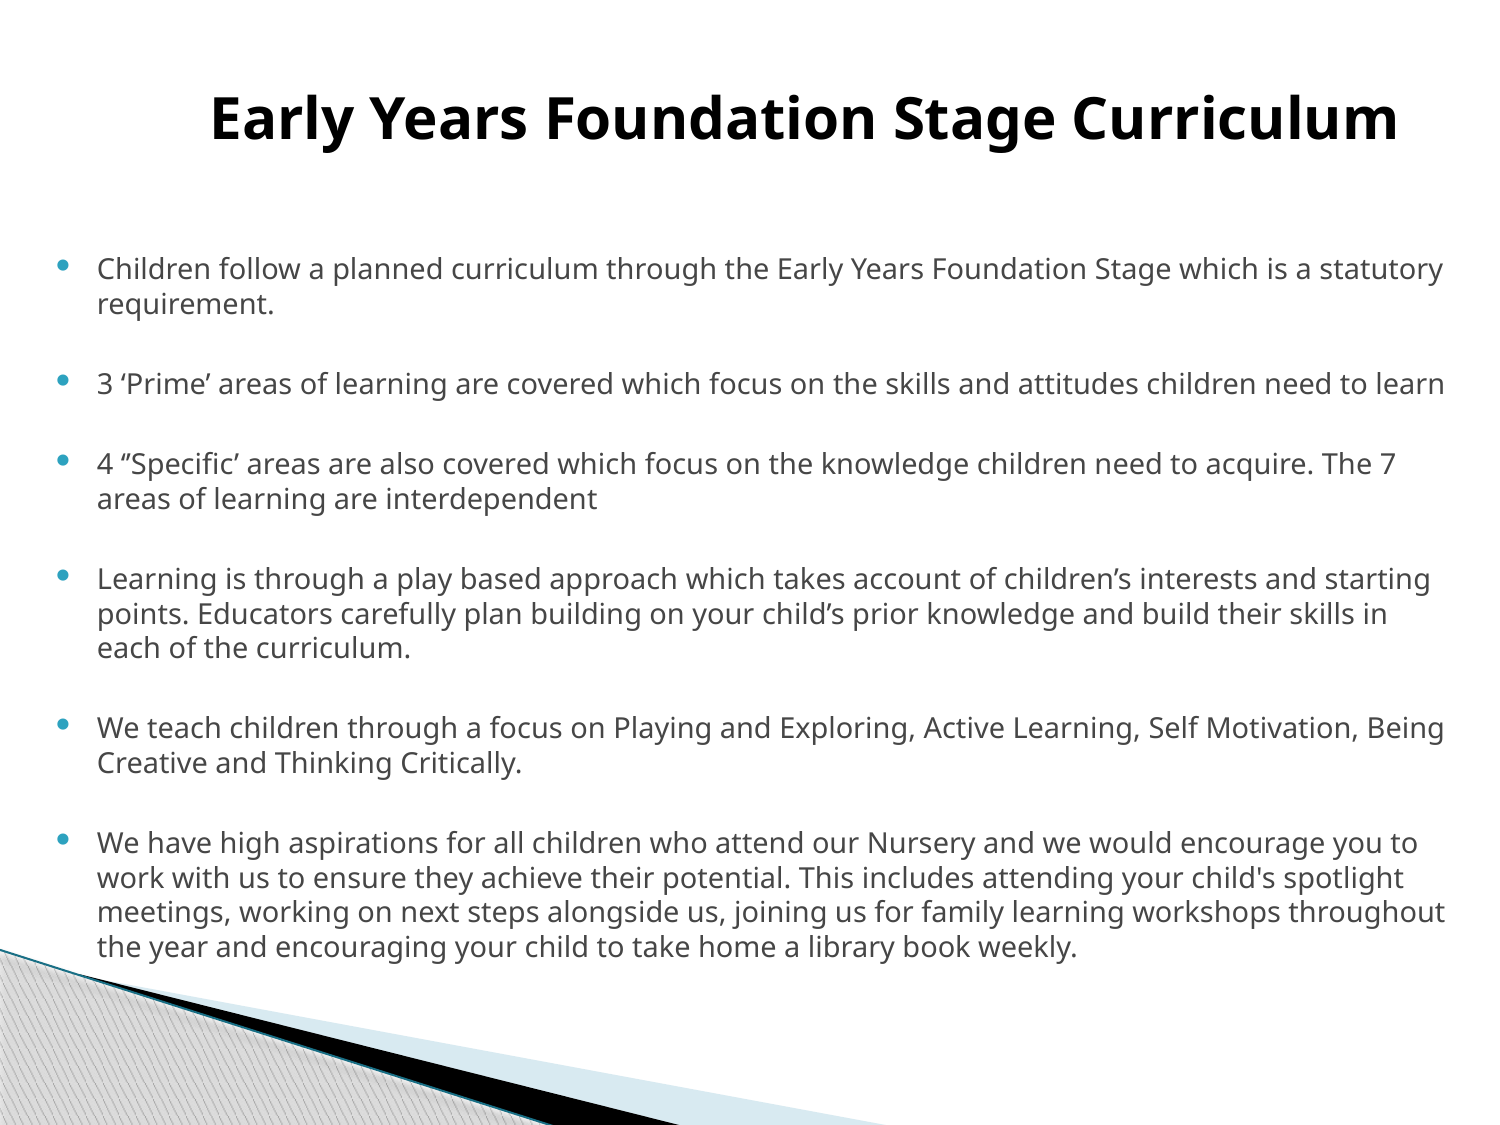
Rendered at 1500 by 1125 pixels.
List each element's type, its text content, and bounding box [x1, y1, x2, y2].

text_box Early Years Foundation Stage Curriculum [194, 73, 1441, 185]
text_box Children follow a planned curriculum through the Early Years Foundation Stage which is a statutory requirement. 3 ‘Prime’ areas of learning are covered which focus on the skills and attitudes children need to learn 4 ‘’Specific’ areas are also covered which focus on the knowledge children need to acquire. The 7 areas of learning are interdependent Learning is through a play based approach which takes account of children’s interests and starting points. Educators carefully plan building on your child’s prior knowledge and build their skills in each of the curriculum. We teach children through a focus on Playing and Exploring, Active Learning, Self Motivation, Being Creative and Thinking Critically. We have high aspirations for all children who attend our Nursery and we would encourage you to work with us to ensure they achieve their potential. This includes attending your child's spotlight meetings, working on next steps alongside us, joining us for family learning workshops throughout the year and encouraging your child to take home a library book weekly. [41, 243, 1471, 1000]
